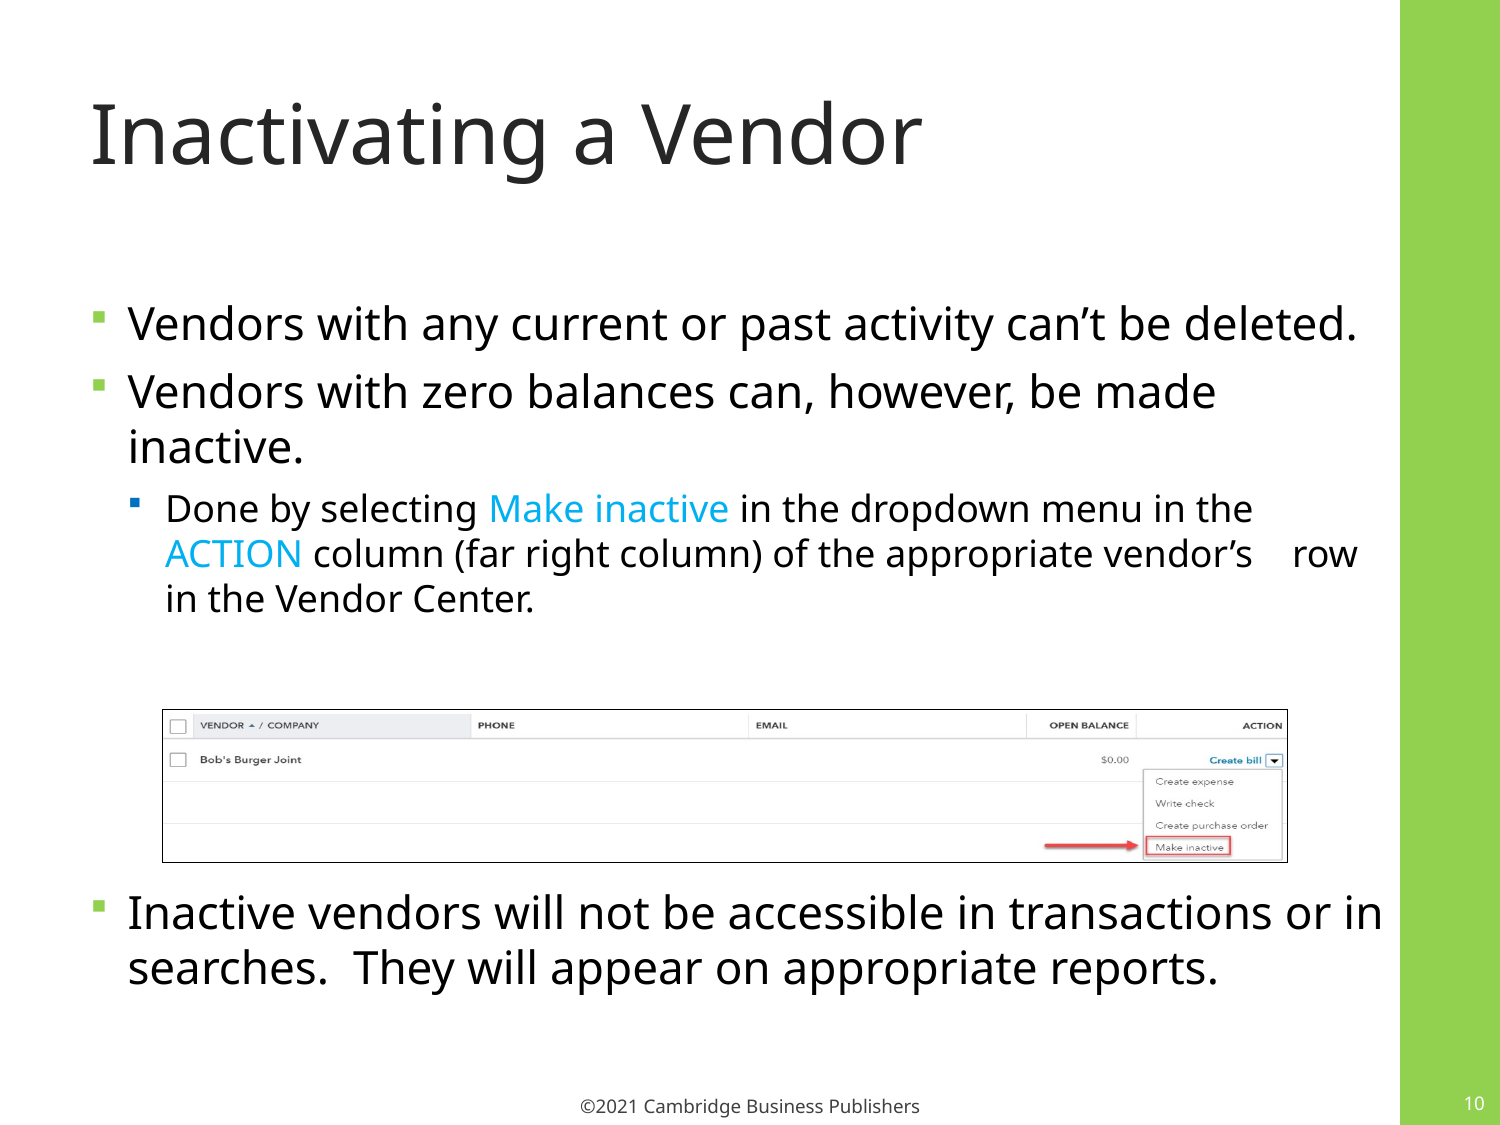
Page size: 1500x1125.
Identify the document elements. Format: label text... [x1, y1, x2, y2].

picture [162, 709, 1288, 863]
footer ©2021 Cambridge Business Publishers [426, 1080, 1074, 1125]
title Inactivating a Vendor [75, 0, 1400, 275]
slide_number 10 [1400, 1079, 1500, 1125]
list Vendors with any current or past activity can’t be deleted. Vendors with zero balances can, however, be made inactive. Done by selecting Make inactive in the dropdown menu in the ACTION column (far right column) of the appropriate vendor’s row in the Vendor Center. Inactive vendors will not be accessible in transactions or in searches. They will appear on appropriate reports. [75, 287, 1400, 1075]
